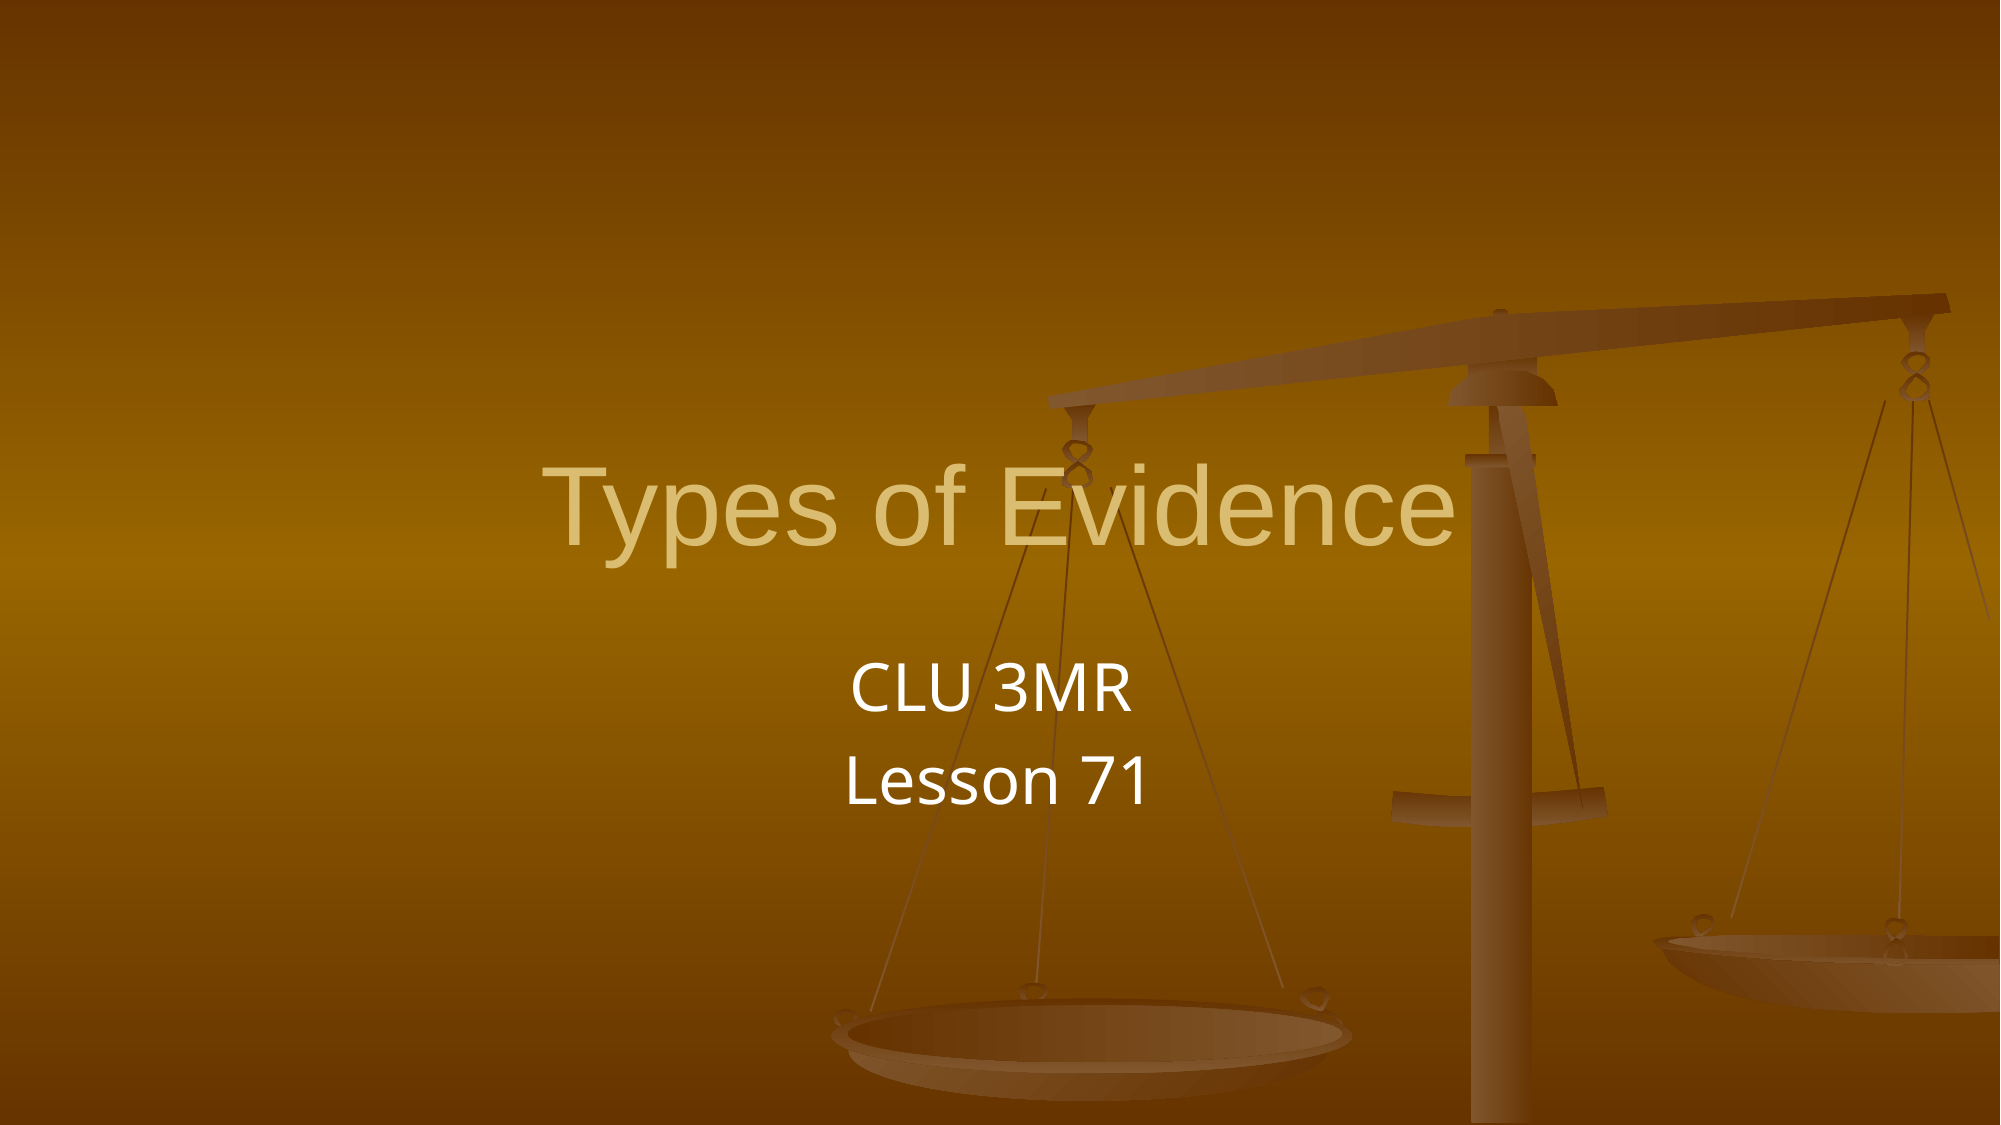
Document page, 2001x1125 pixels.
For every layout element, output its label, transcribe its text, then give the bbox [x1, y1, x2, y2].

subtitle CLU 3MR Lesson 71 [299, 637, 1701, 926]
title Types of Evidence [149, 289, 1851, 576]
